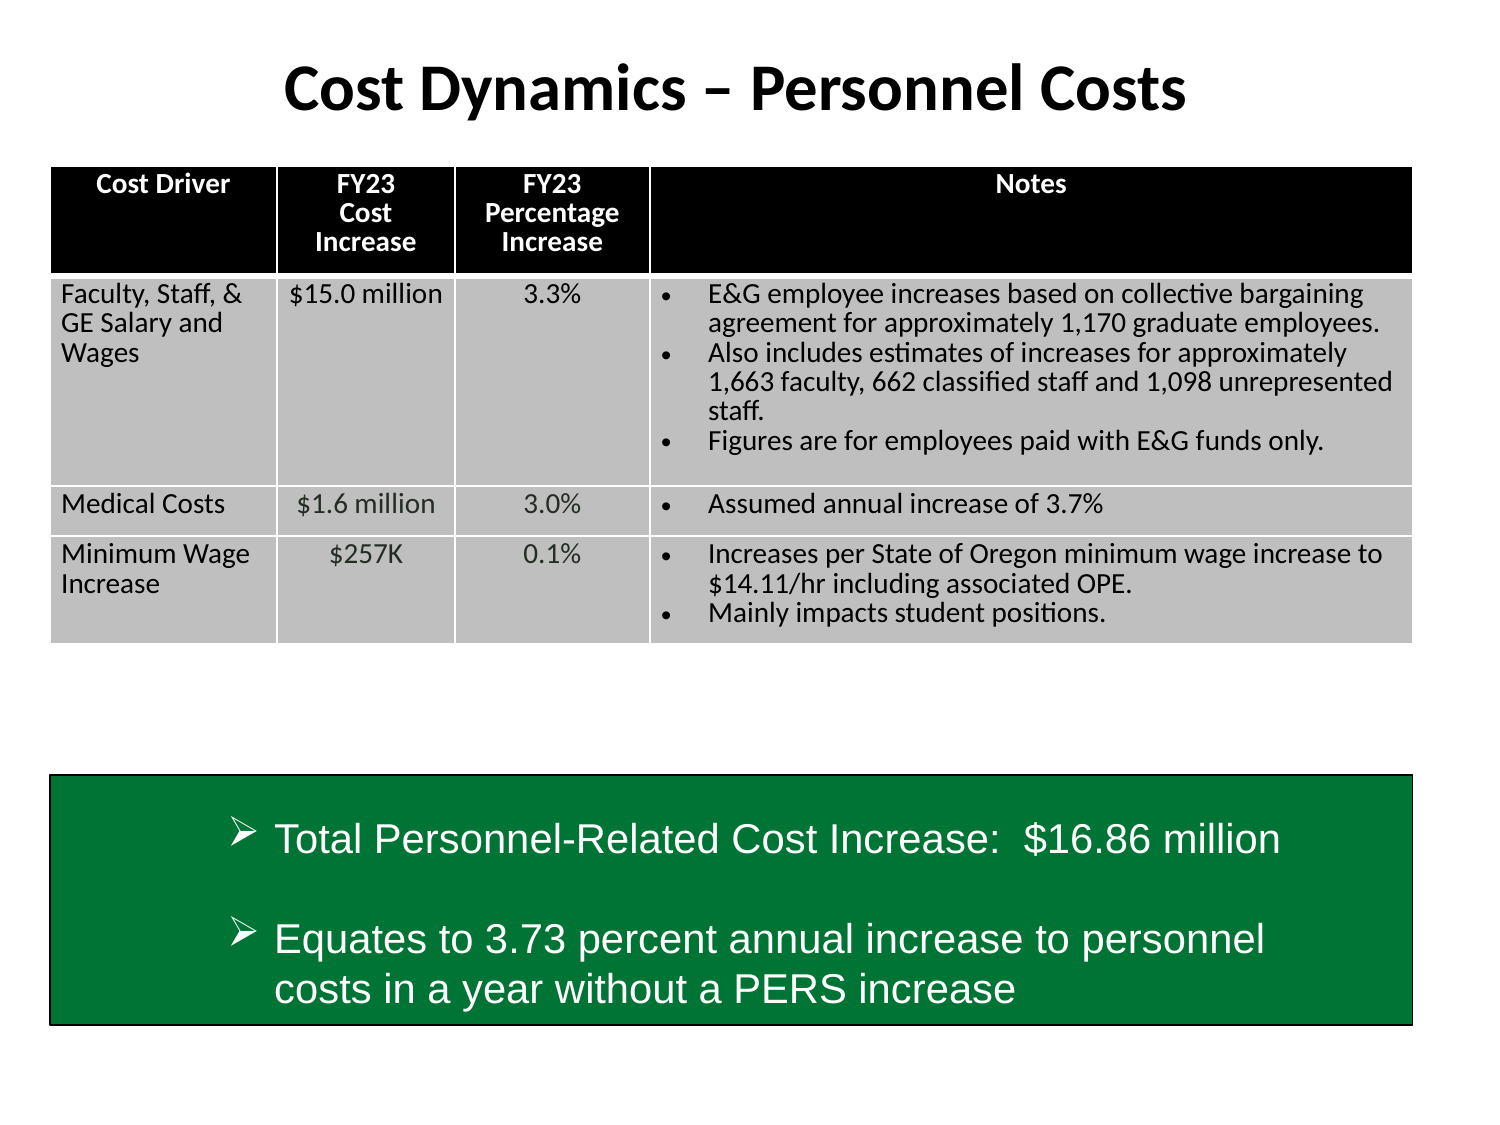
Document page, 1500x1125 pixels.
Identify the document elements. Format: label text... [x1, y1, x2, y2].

table_cell Minimum Wage Increase [51, 537, 276, 643]
table_header FY23 Percentage Increase [456, 167, 649, 273]
table_cell $257K [278, 537, 454, 643]
table_cell Increases per State of Oregon minimum wage increase to $14.11/hr including associated OPE. Mainly impacts student positions. [651, 537, 1412, 643]
table_header FY23 Cost Increase [278, 167, 454, 273]
text_box [49, 774, 1413, 1025]
table_cell 0.1% [456, 537, 649, 643]
table_cell $1.6 million [278, 487, 454, 535]
table_cell Medical Costs [51, 487, 276, 535]
table_cell 3.3% [456, 279, 649, 485]
title Cost Dynamics – Personnel Costs [137, 24, 1350, 162]
table_header Cost Driver [51, 167, 276, 273]
table_header Notes [651, 167, 1412, 273]
table_cell 3.0% [456, 487, 649, 535]
table_cell Faculty, Staff, & GE Salary and Wages [51, 279, 276, 485]
text_box Total Personnel-Related Cost Increase: $16.86 million Equates to 3.73 percent annual increase to personnel costs in a year without a PERS increase [212, 804, 1313, 1019]
table_cell $15.0 million [278, 279, 454, 485]
table_cell E&G employee increases based on collective bargaining agreement for approximately 1,170 graduate employees. Also includes estimates of increases for approximately 1,663 faculty, 662 classified staff and 1,098 unrepresented staff. Figures are for employees paid with E&G funds only. [651, 279, 1412, 485]
table_cell Assumed annual increase of 3.7% [651, 487, 1412, 535]
